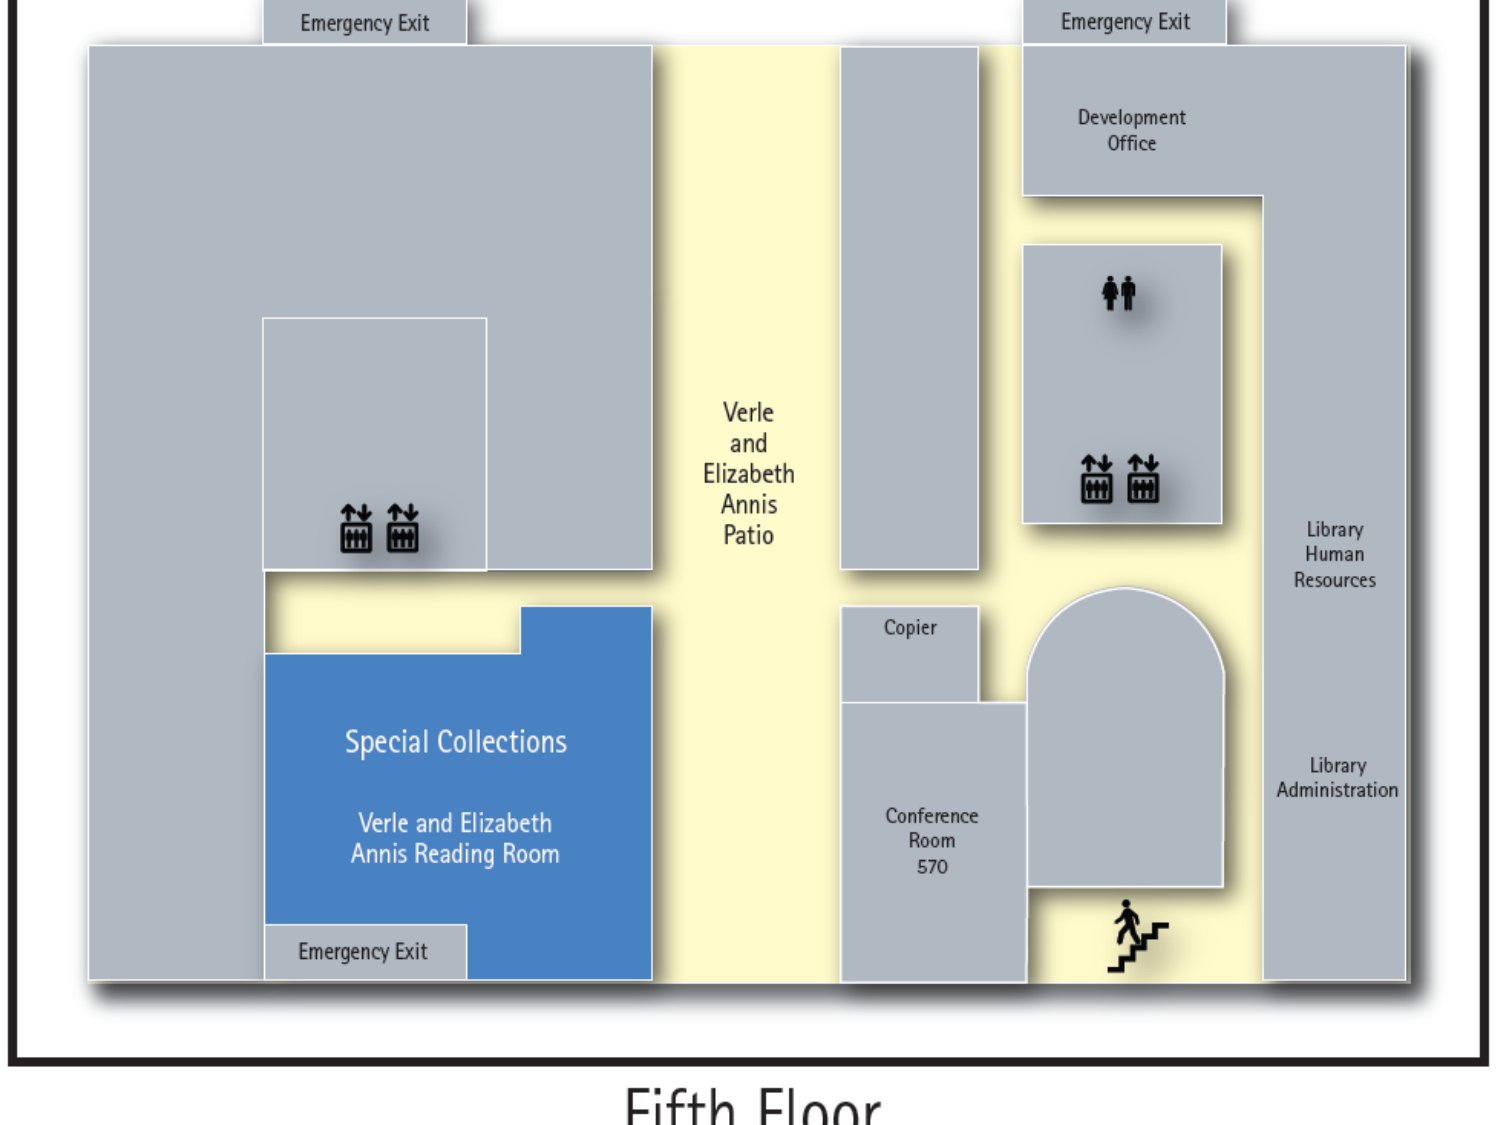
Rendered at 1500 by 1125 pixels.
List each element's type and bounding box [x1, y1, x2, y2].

text_box [0, 0, 1500, 1125]
